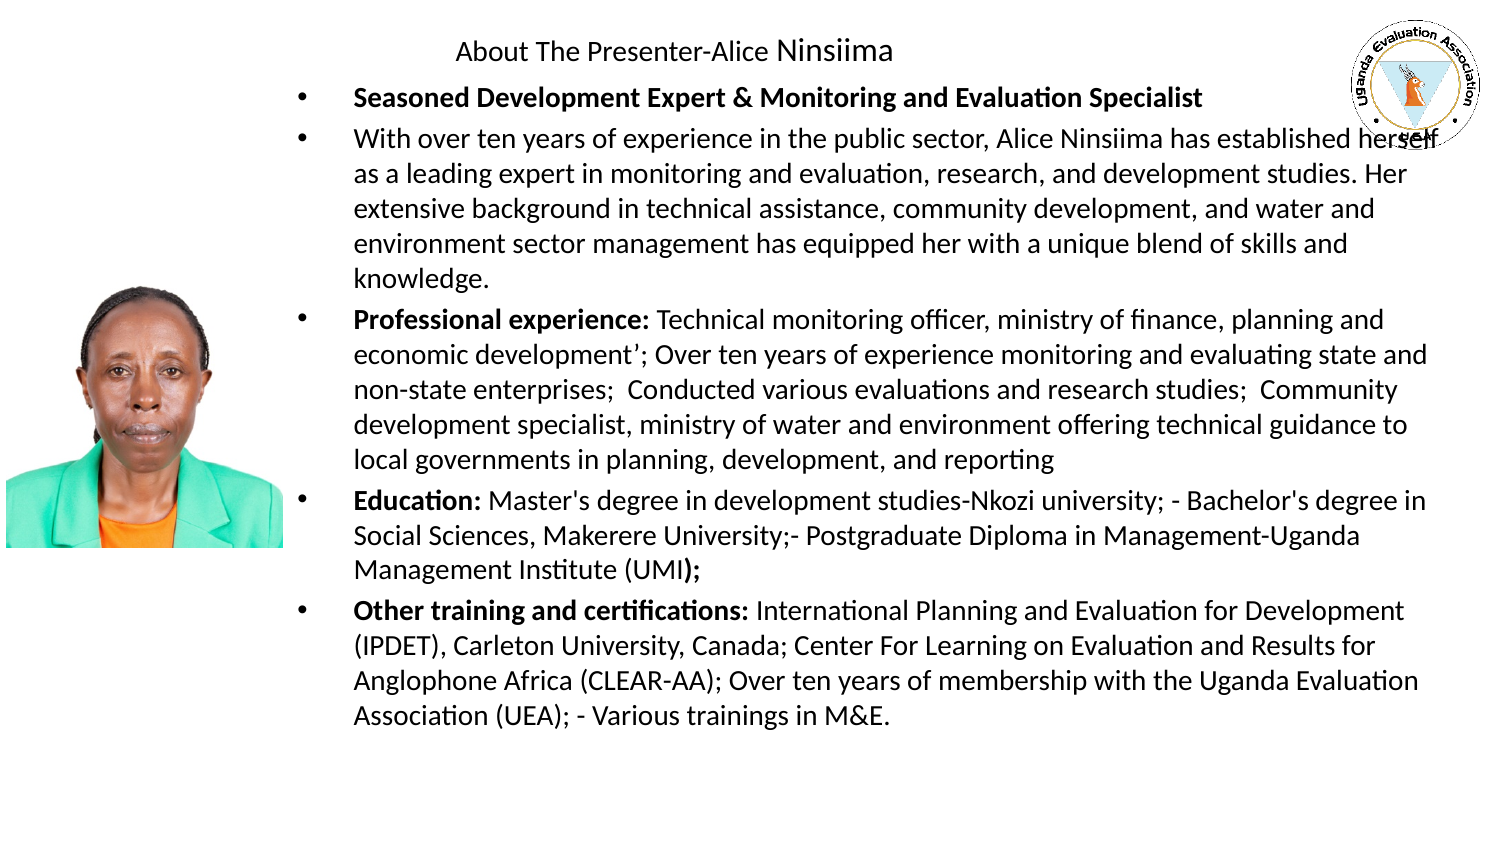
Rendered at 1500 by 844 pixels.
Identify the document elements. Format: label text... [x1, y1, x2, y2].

picture [6, 271, 283, 548]
picture [1325, 0, 1500, 174]
list Seasoned Development Expert & Monitoring and Evaluation Specialist With over ten years of experience in the public sector, Alice Ninsiima has established herself as a leading expert in monitoring and evaluation, research, and development studies. Her extensive background in technical assistance, community development, and water and environment sector management has equipped her with a unique blend of skills and knowledge. Professional experience: Technical monitoring officer, ministry of finance, planning and economic development’; Over ten years of experience monitoring and evaluating state and non-state enterprises; Conducted various evaluations and research studies; Community development specialist, ministry of water and environment offering technical guidance to local governments in planning, development, and reporting Education: Master's degree in development studies-Nkozi university; - Bachelor's degree in Social Sciences, Makerere University;- Postgraduate Diploma in Management-Uganda Management Institute (UMI); Other training and certifications: International Planning and Evaluation for Development (IPDET), Carleton University, Canada; Center For Learning on Evaluation and Results for Anglophone Africa (CLEAR-AA); Over ten years of membership with the Uganda Evaluation Association (UEA); - Various trainings in M&E. [282, 71, 1477, 844]
title About The Presenter-Alice Ninsiima [299, 21, 1051, 71]
